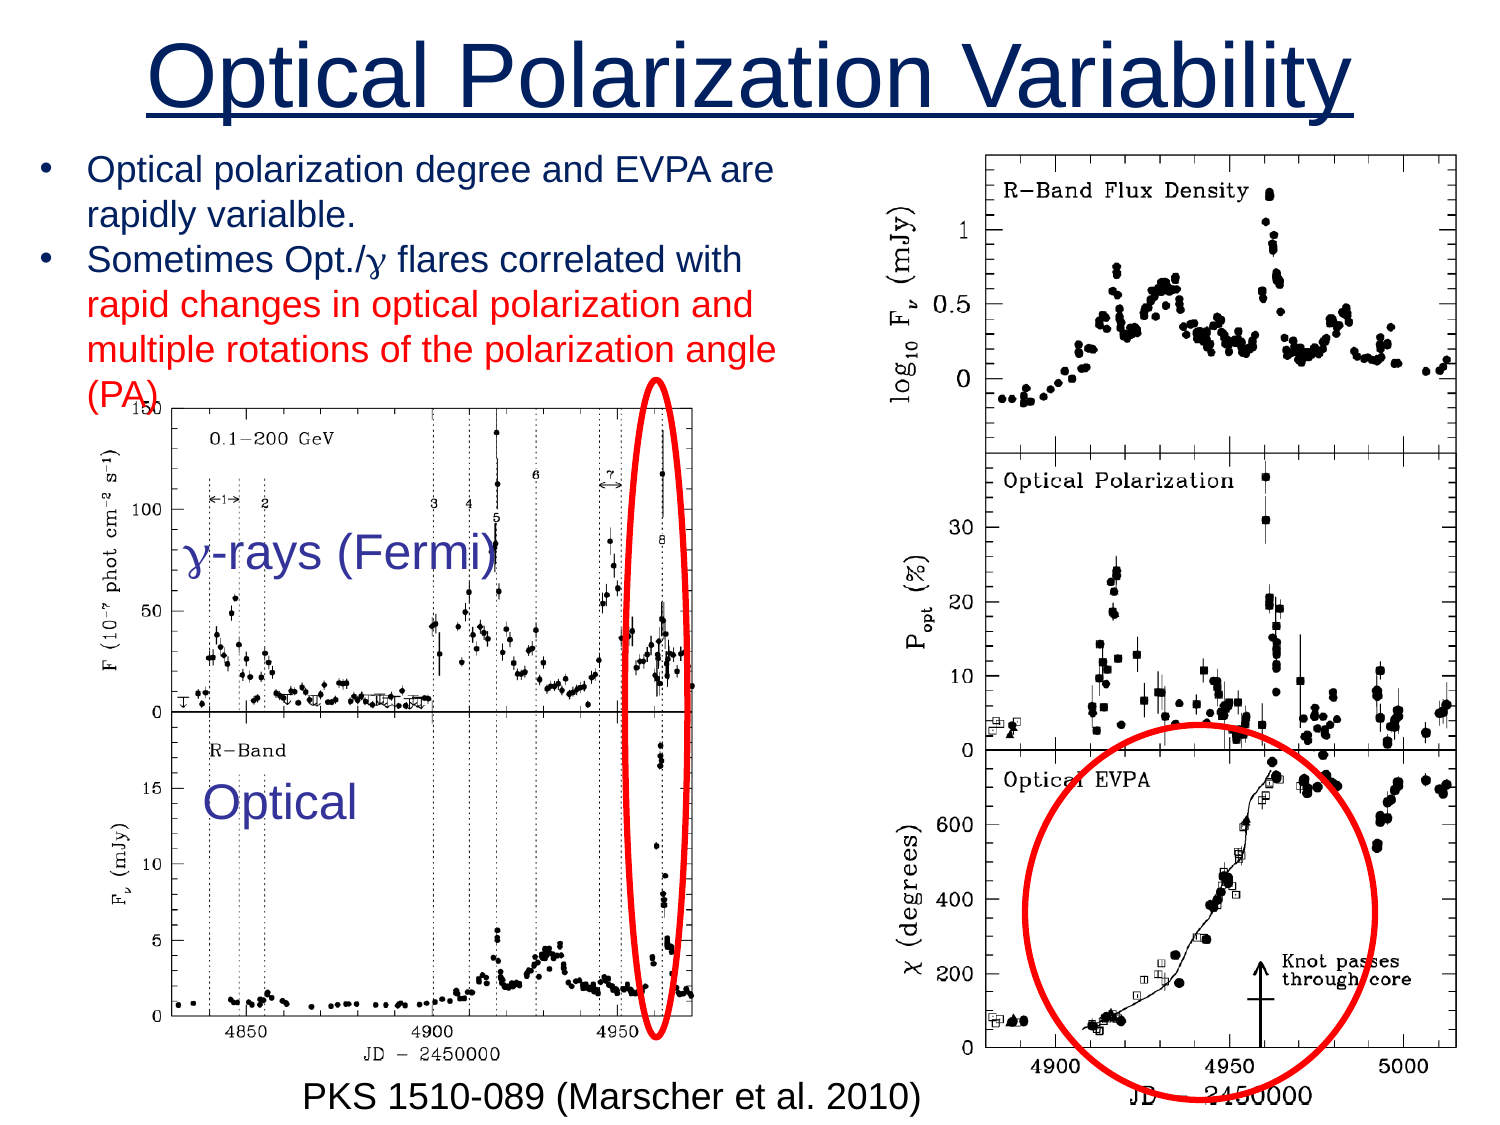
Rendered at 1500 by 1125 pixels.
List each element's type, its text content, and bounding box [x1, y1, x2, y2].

title Optical Polarization Variability [74, 0, 1426, 137]
picture [62, 370, 788, 1076]
text_box PKS 1510-089 (Marscher et al. 2010) [287, 1064, 841, 1125]
picture [846, 122, 1500, 1125]
text_box Optical polarization degree and EVPA are rapidly varialble. Sometimes Opt./g flares correlated with rapid changes in optical polarization and multiple rotations of the polarization angle (PA) [24, 137, 841, 423]
